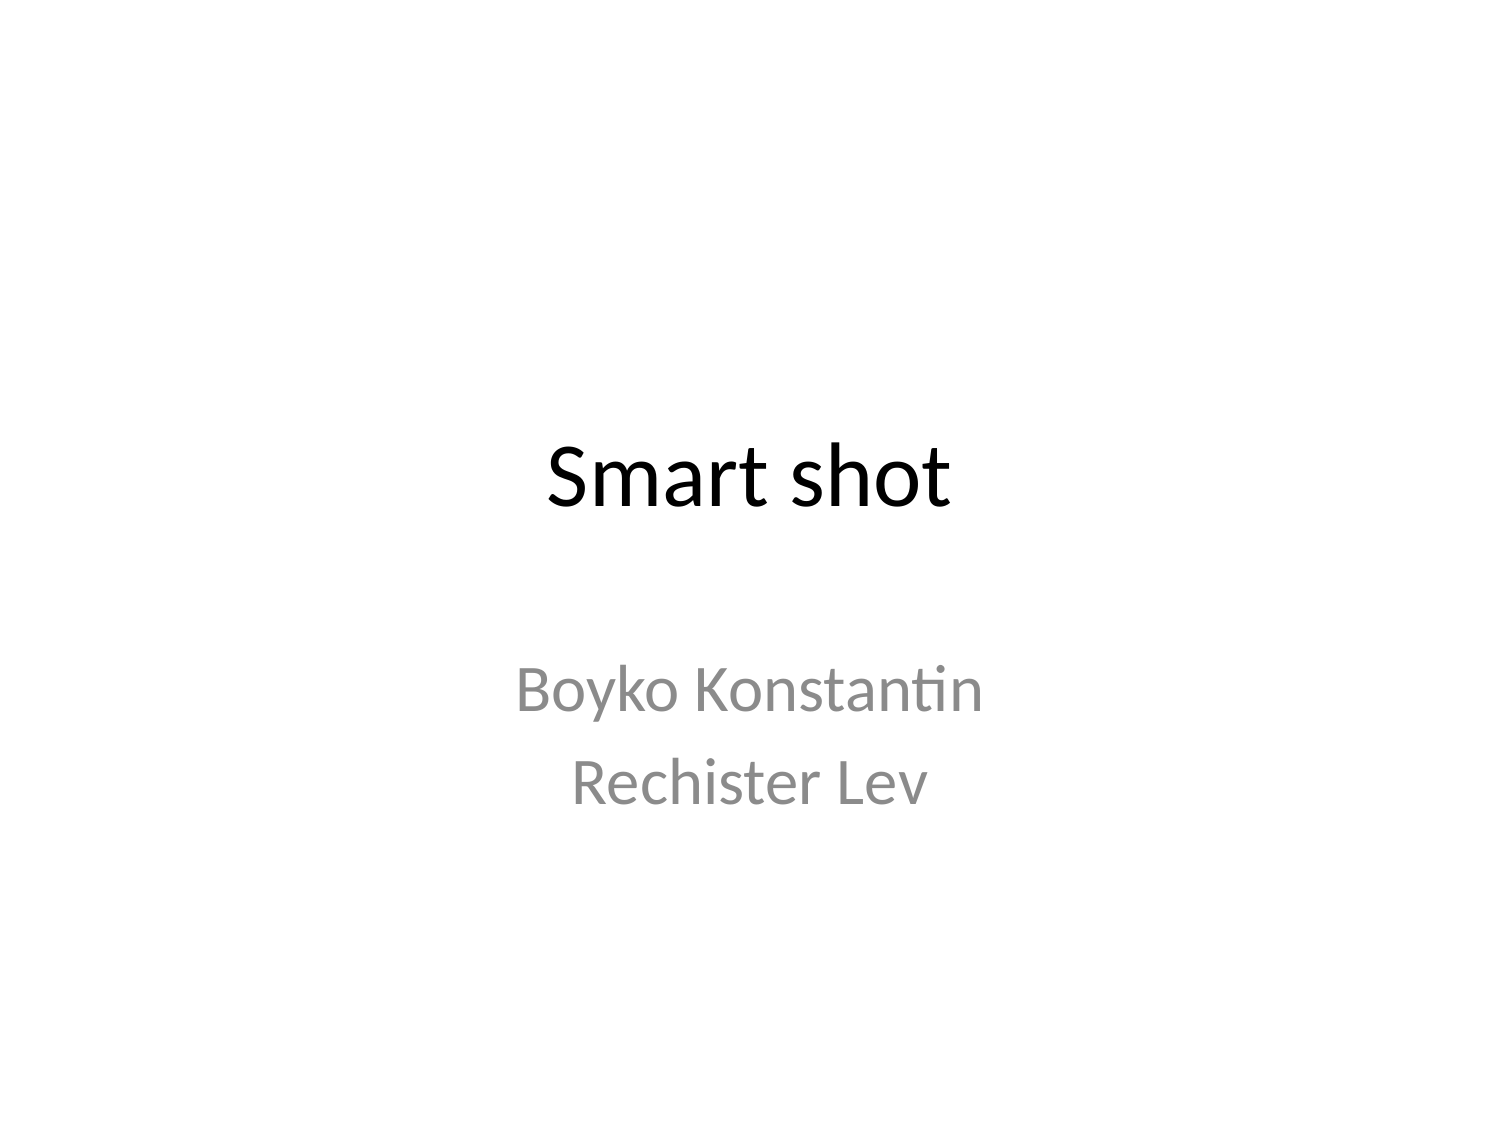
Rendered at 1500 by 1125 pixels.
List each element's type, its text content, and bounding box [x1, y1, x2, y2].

subtitle Boyko Konstantin Rechister Lev [225, 637, 1275, 925]
title Smart shot [112, 349, 1388, 591]
